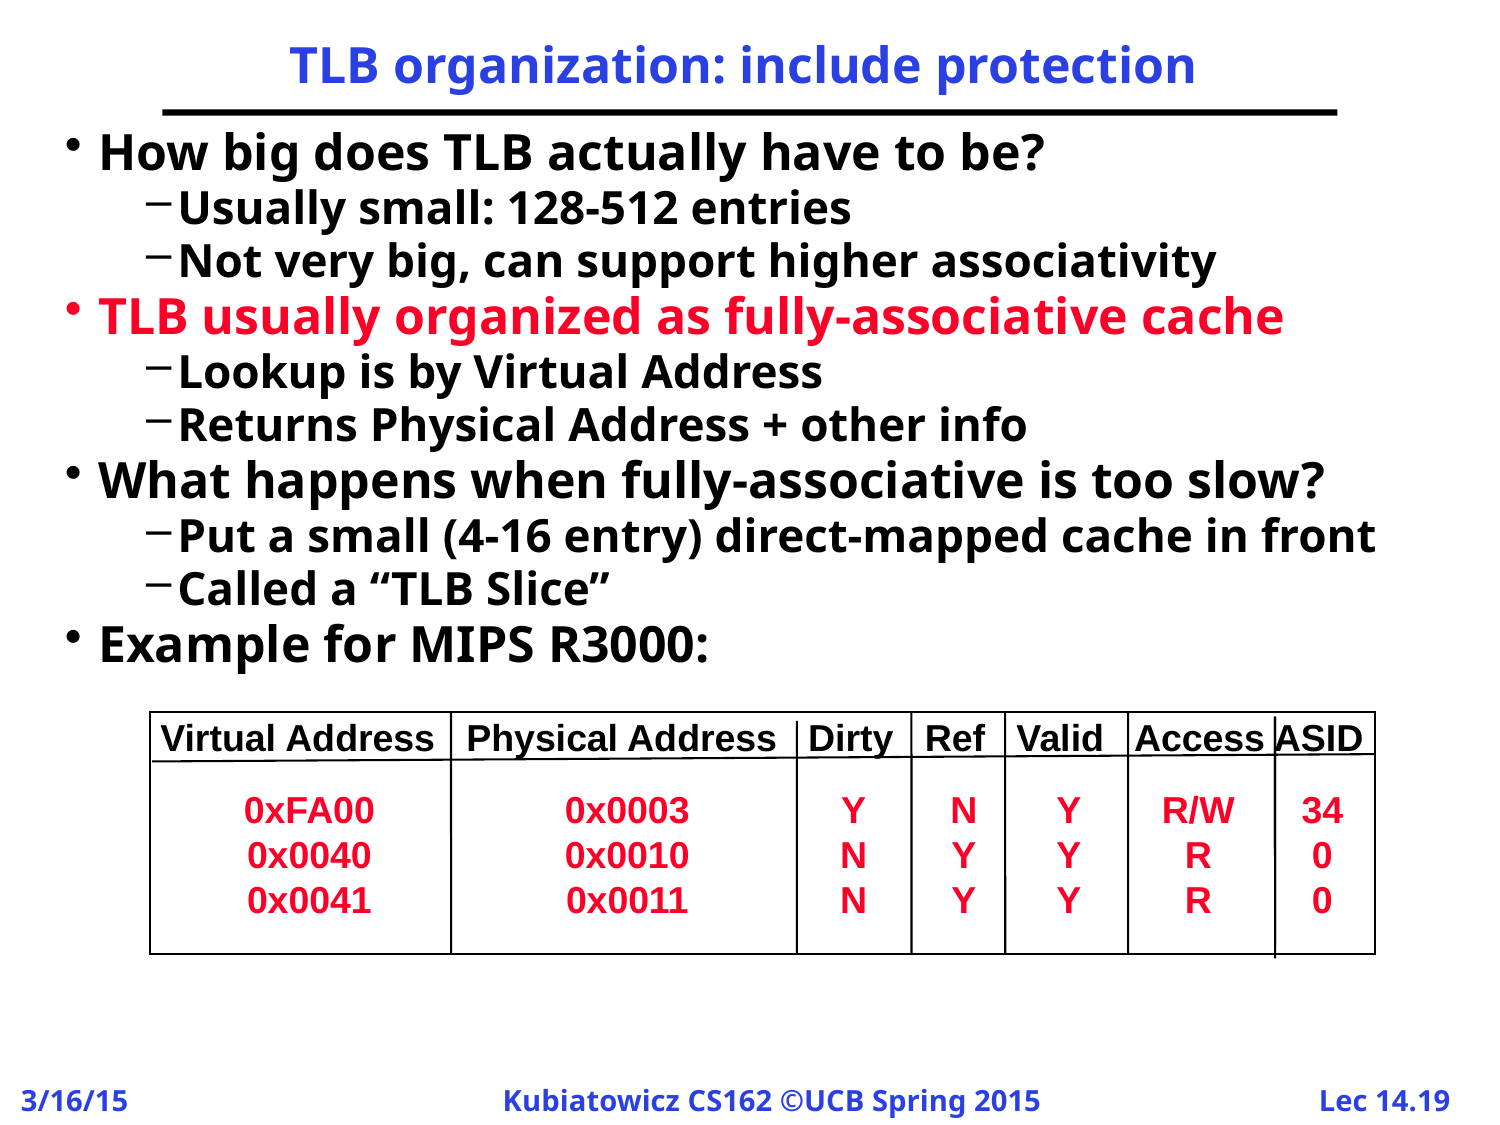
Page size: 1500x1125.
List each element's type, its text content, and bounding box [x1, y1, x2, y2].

title TLB organization: include protection [112, 37, 1375, 98]
list How big does TLB actually have to be? Usually small: 128-512 entries Not very big, can support higher associativity TLB usually organized as fully-associative cache Lookup is by Virtual Address Returns Physical Address + other info What happens when fully-associative is too slow? Put a small (4-16 entry) direct-mapped cache in front Called a “TLB Slice” Example for MIPS R3000: [50, 125, 1463, 1113]
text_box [149, 712, 1388, 959]
